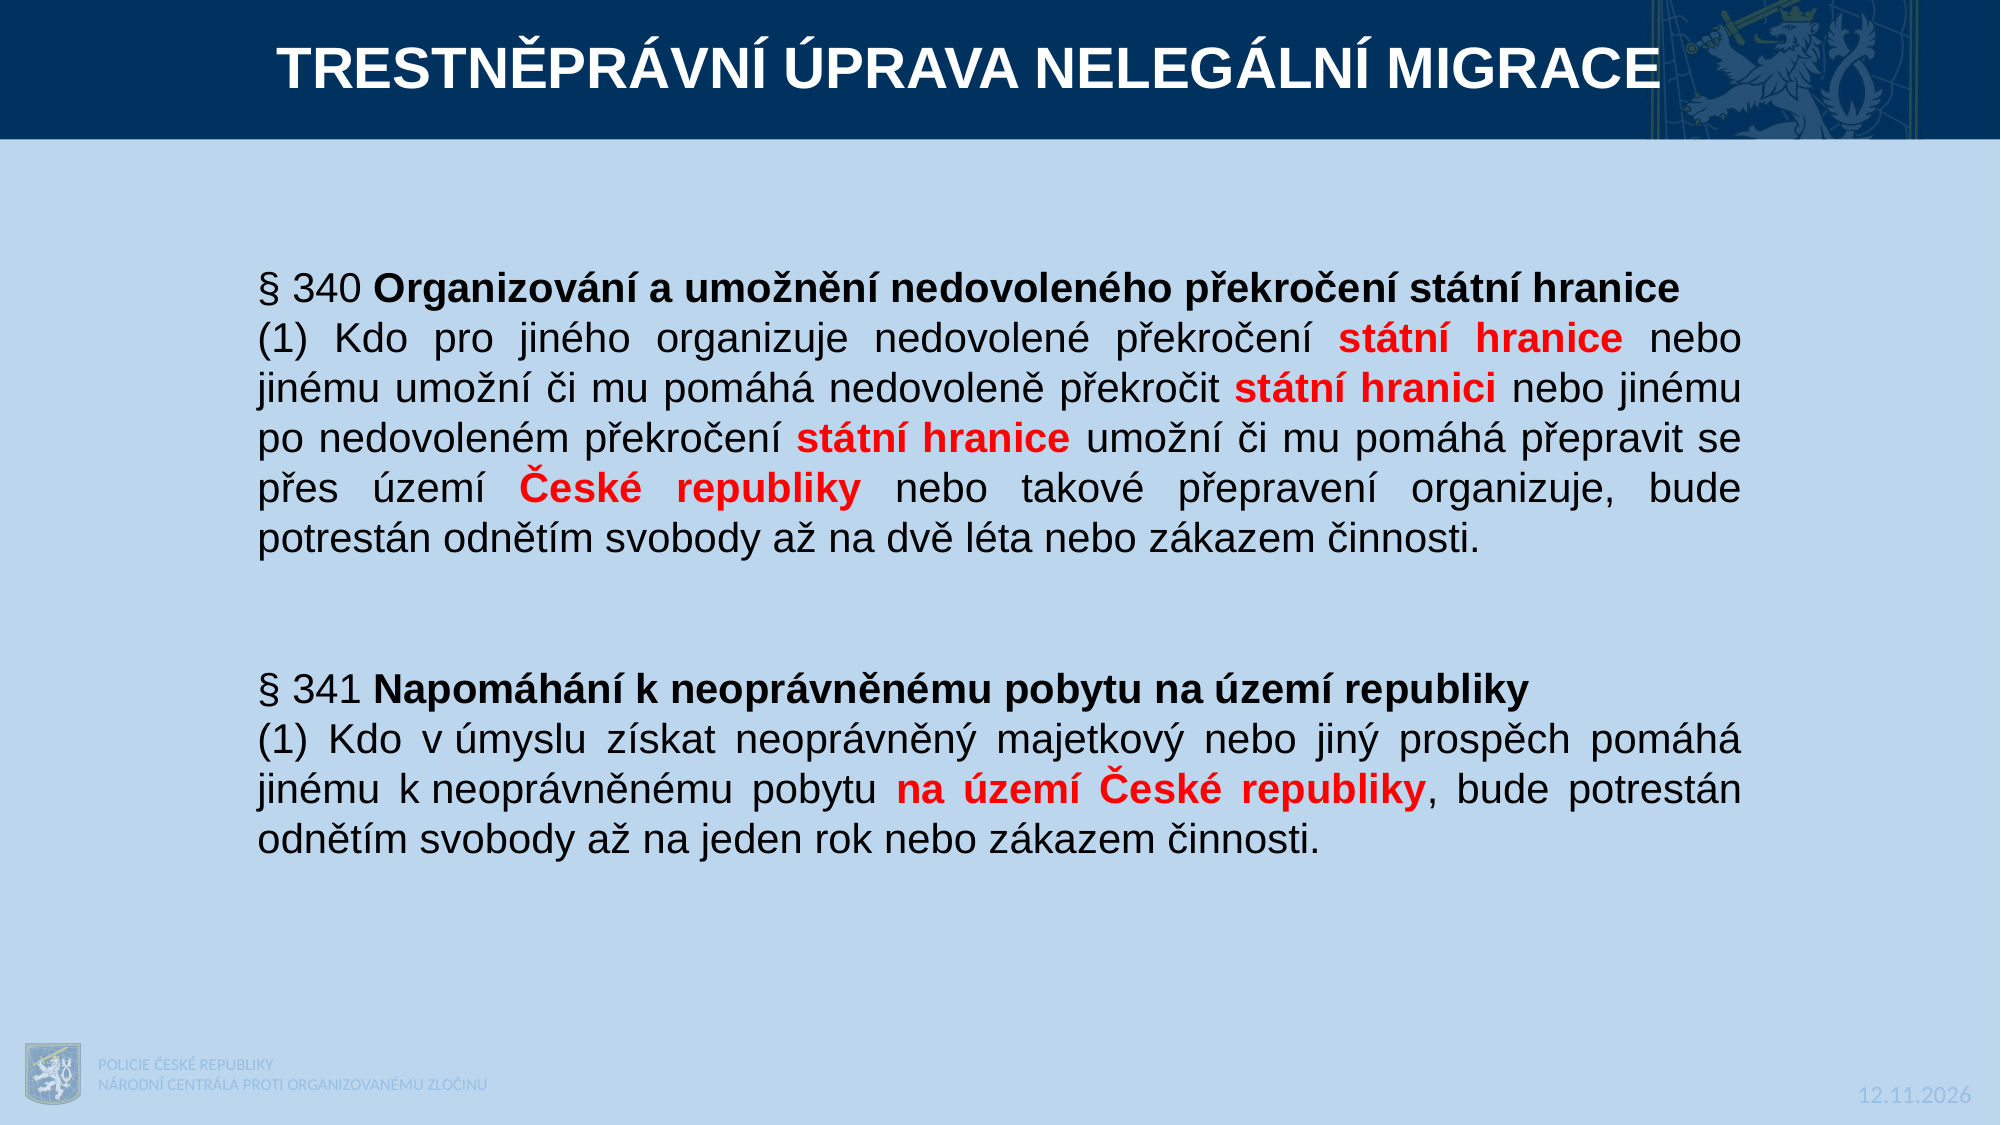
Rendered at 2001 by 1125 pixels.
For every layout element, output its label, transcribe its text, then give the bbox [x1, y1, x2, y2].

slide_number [1829, 1063, 2000, 1124]
text_box [1639, 0, 1930, 140]
text_box § 340 Organizování a umožnění nedovoleného překročení státní hranice (1) Kdo pro jiného organizuje nedovolené překročení státní hranice nebo jinému umožní či mu pomáhá nedovoleně překročit státní hranici nebo jinému po nedovoleném překročení státní hranice umožní či mu pomáhá přepravit se přes území České republiky nebo takové přepravení organizuje, bude potrestán odnětím svobody až na dvě léta nebo zákazem činnosti. § 341 Napomáhání k neoprávněnému pobytu na území republiky (1) Kdo v úmyslu získat neoprávněný majetkový nebo jiný prospěch pomáhá jinému k neoprávněnému pobytu na území České republiky, bude potrestán odnětím svobody až na jeden rok nebo zákazem činnosti. [242, 253, 1758, 869]
text_box POLICIE ČESKÉ REPUBLIKY NÁRODNÍ CENTRÁLA PROTI ORGANIZOVANÉMU ZLOČINU [83, 1046, 504, 1101]
text_box [24, 1041, 83, 1107]
text_box [0, 0, 2000, 141]
text_box [740, 462, 944, 666]
text_box TRESTNĚPRÁVNÍ ÚPRAVA NELEGÁLNÍ MIGRACE [261, 26, 1804, 114]
